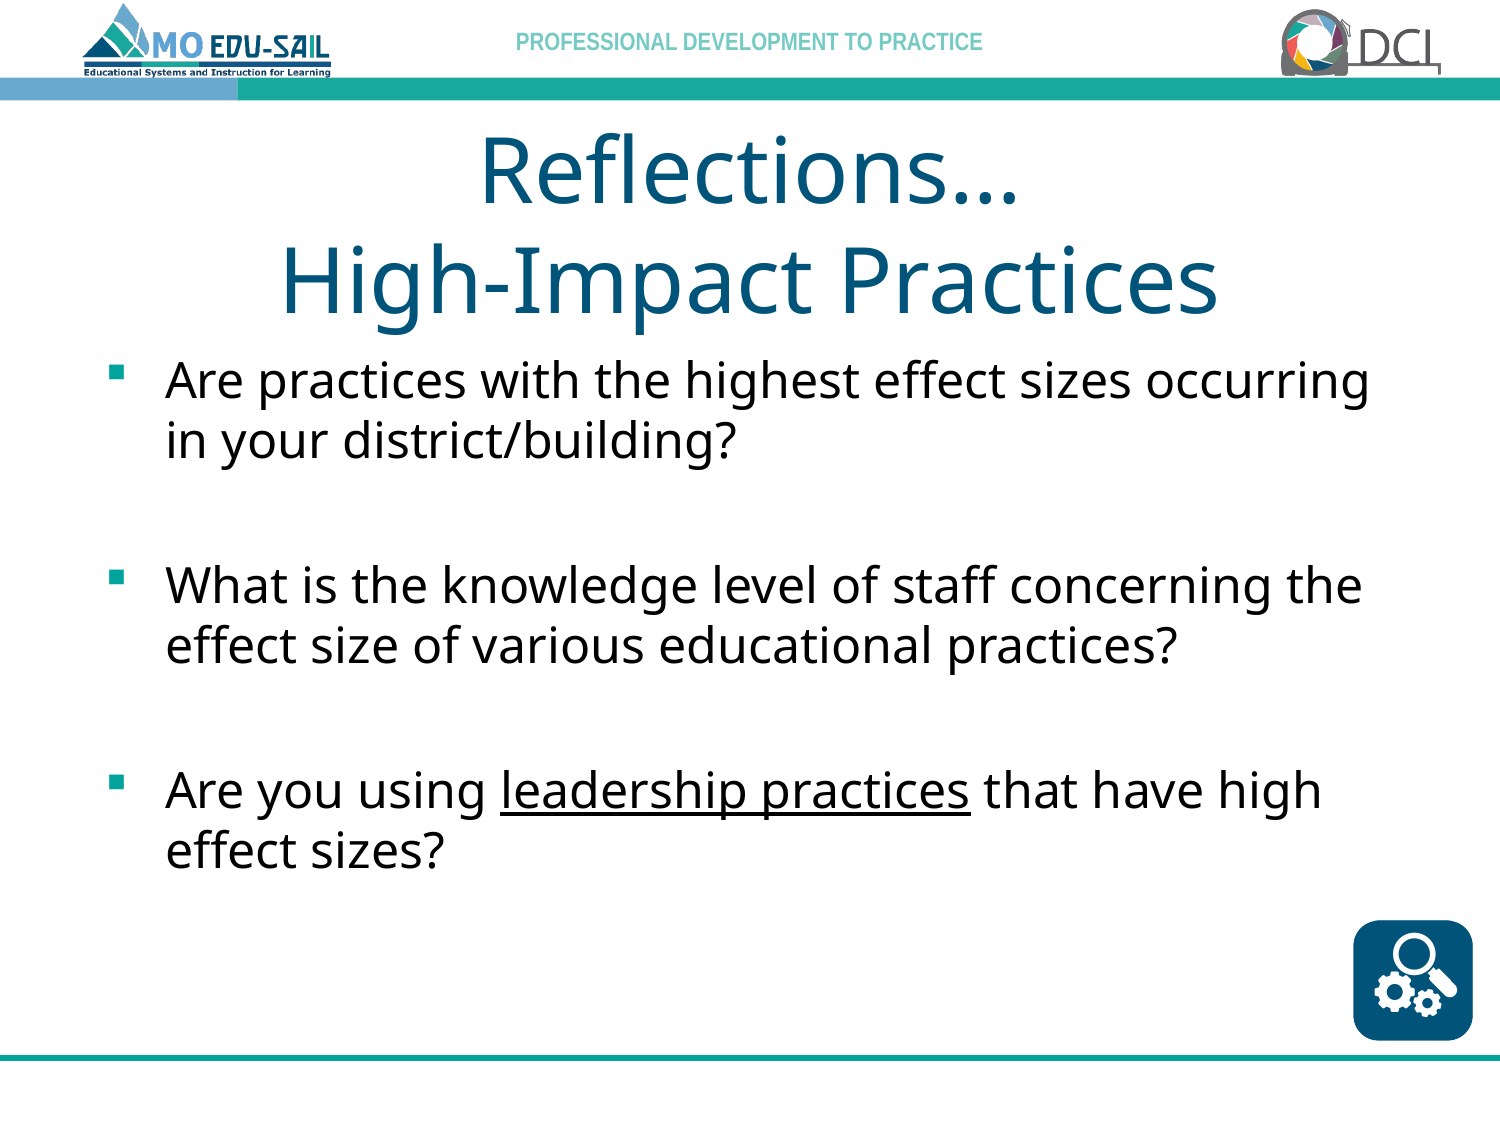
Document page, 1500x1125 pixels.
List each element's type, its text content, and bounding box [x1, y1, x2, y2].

picture [1394, 933, 1435, 975]
picture [1375, 972, 1414, 1011]
list Are practices with the highest effect sizes occurring in your district/building? What is the knowledge level of staff concerning the effect size of various educational practices? Are you using leadership practices that have high effect sizes? [75, 333, 1425, 984]
picture [1429, 969, 1456, 997]
title Reflections… High-Impact Practices [75, 132, 1425, 312]
picture [1281, 9, 1441, 76]
picture [1414, 990, 1441, 1016]
picture [1352, 919, 1474, 1041]
picture [82, 0, 331, 81]
